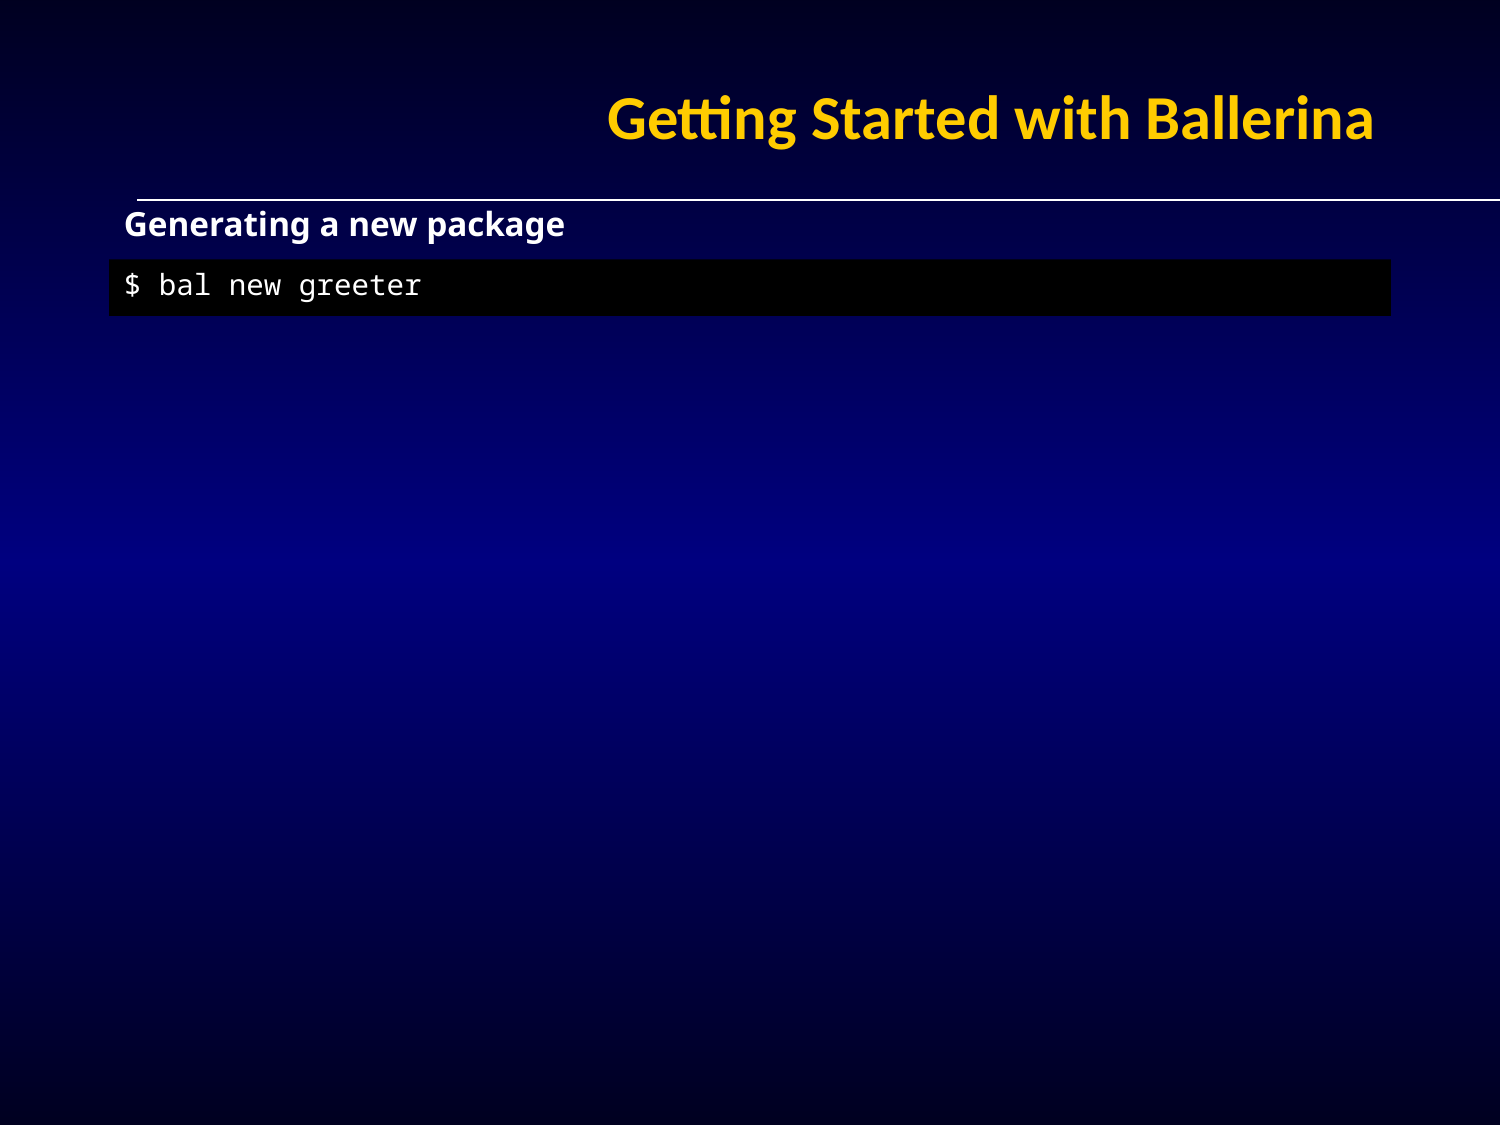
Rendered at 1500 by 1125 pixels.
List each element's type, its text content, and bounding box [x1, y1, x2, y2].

text_box $ bal new greeter [109, 259, 1391, 316]
title Getting Started with Ballerina [108, 64, 1392, 166]
text_box Generating a new package [109, 196, 1391, 259]
